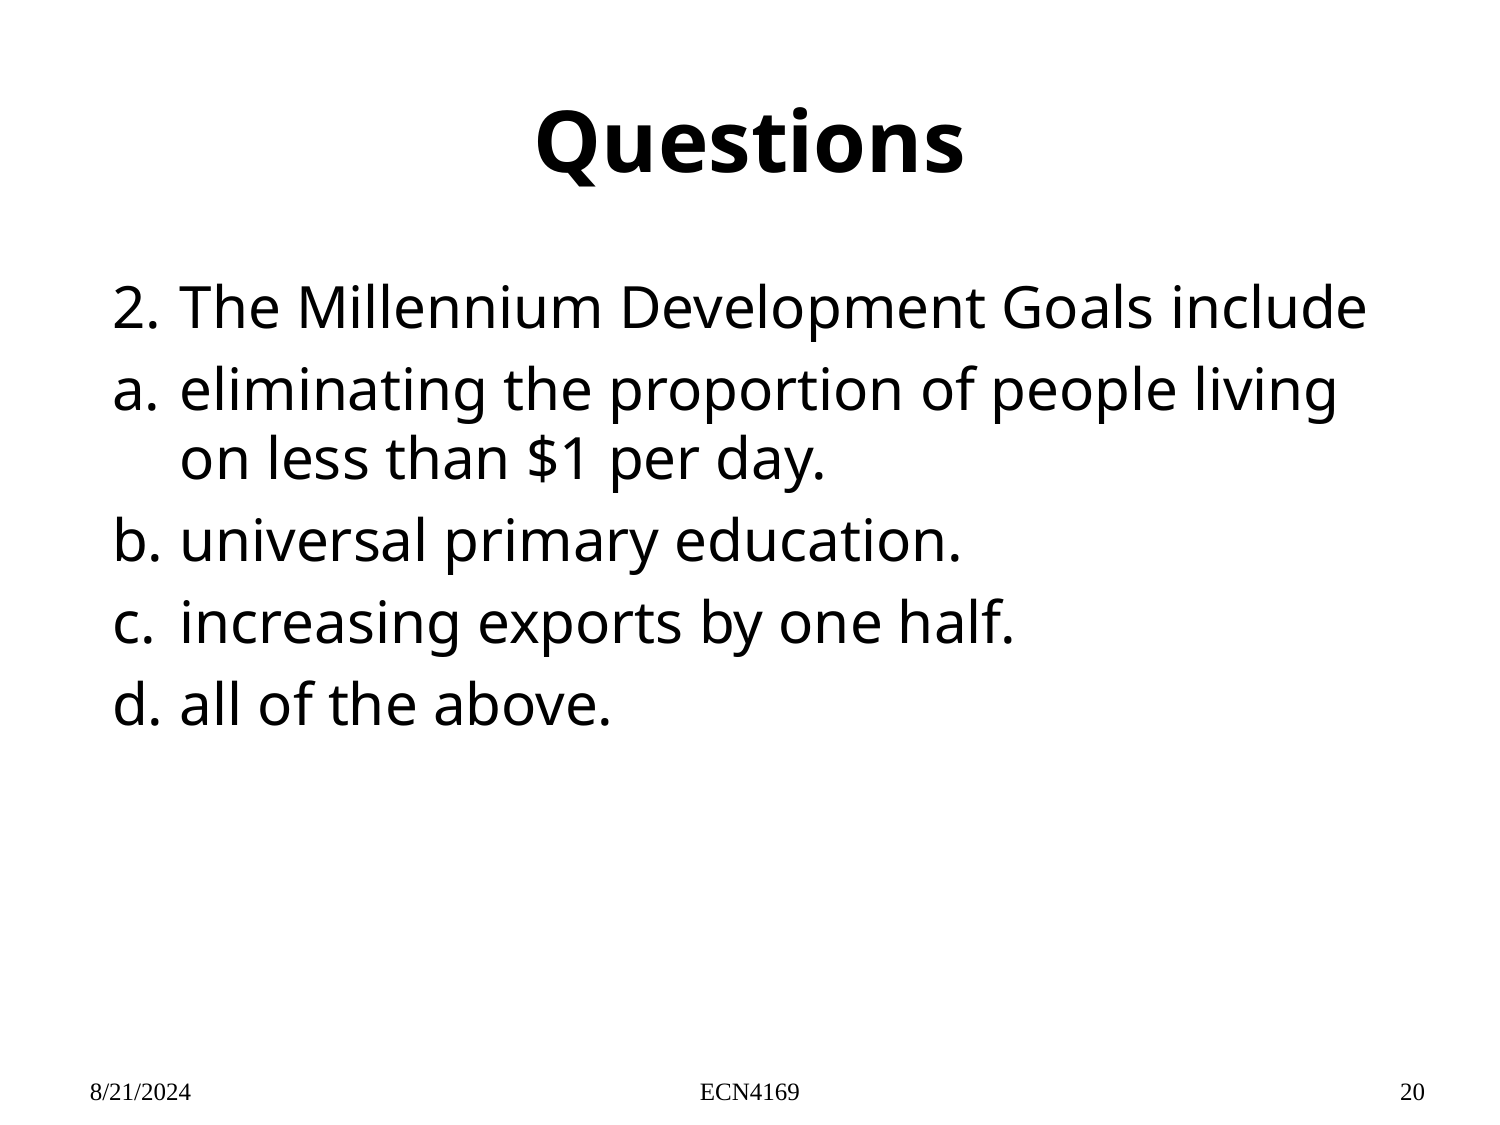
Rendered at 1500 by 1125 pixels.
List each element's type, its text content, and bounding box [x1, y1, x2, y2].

footer ECN4169 [512, 1052, 988, 1113]
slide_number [75, 1052, 425, 1113]
list 2. The Millennium Development Goals include a. eliminating the proportion of people living on less than $1 per day. b. universal primary education. c. increasing exports by one half. d. all of the above. [75, 262, 1425, 1035]
title Questions [75, 45, 1425, 233]
slide_number 20 [1299, 1052, 1425, 1113]
